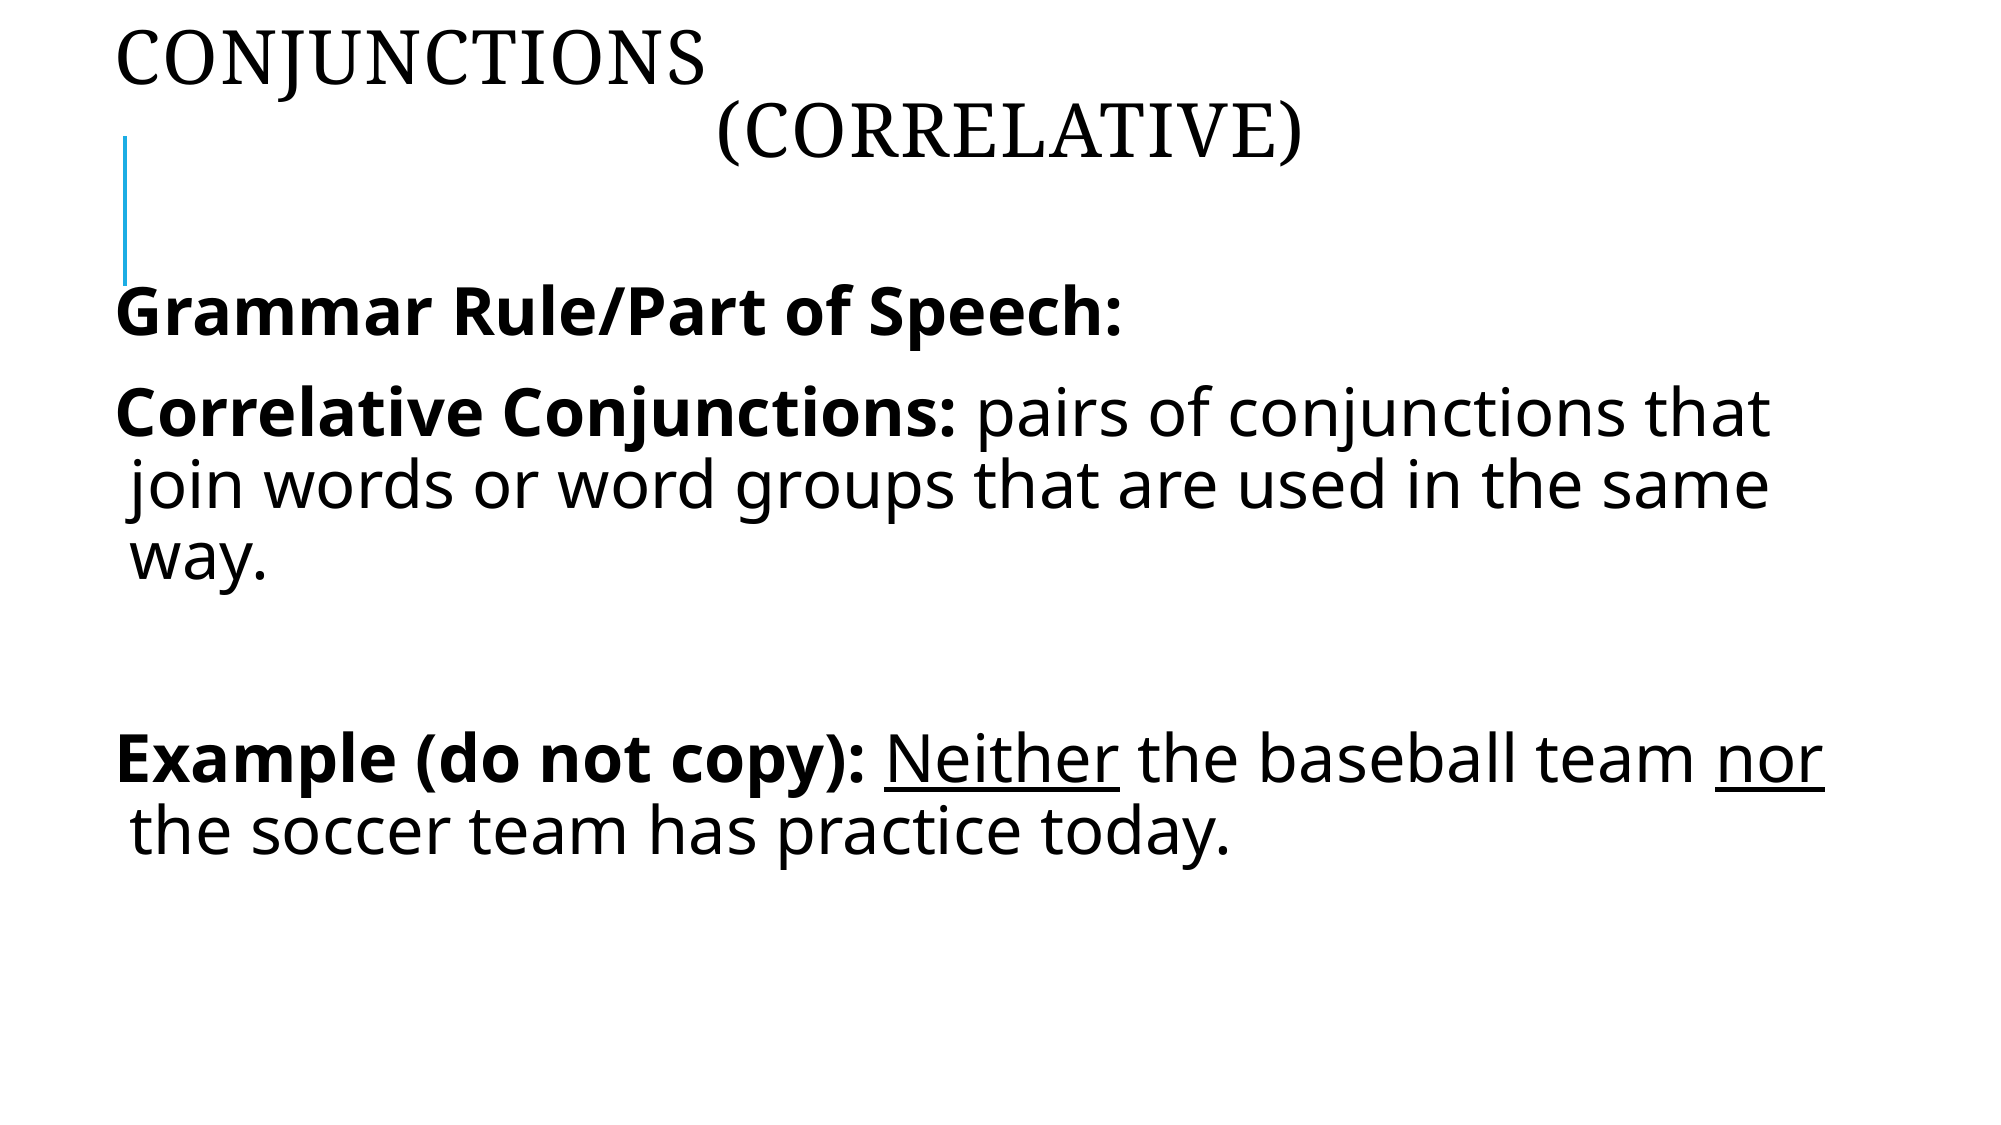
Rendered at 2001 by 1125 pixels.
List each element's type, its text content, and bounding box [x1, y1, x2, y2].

list Grammar Rule/Part of Speech: Correlative Conjunctions: pairs of conjunctions that join words or word groups that are used in the same way. Example (do not copy): Neither the baseball team nor the soccer team has practice today. [99, 262, 1900, 1078]
title Conjunctions (Correlative) [99, 45, 1900, 233]
